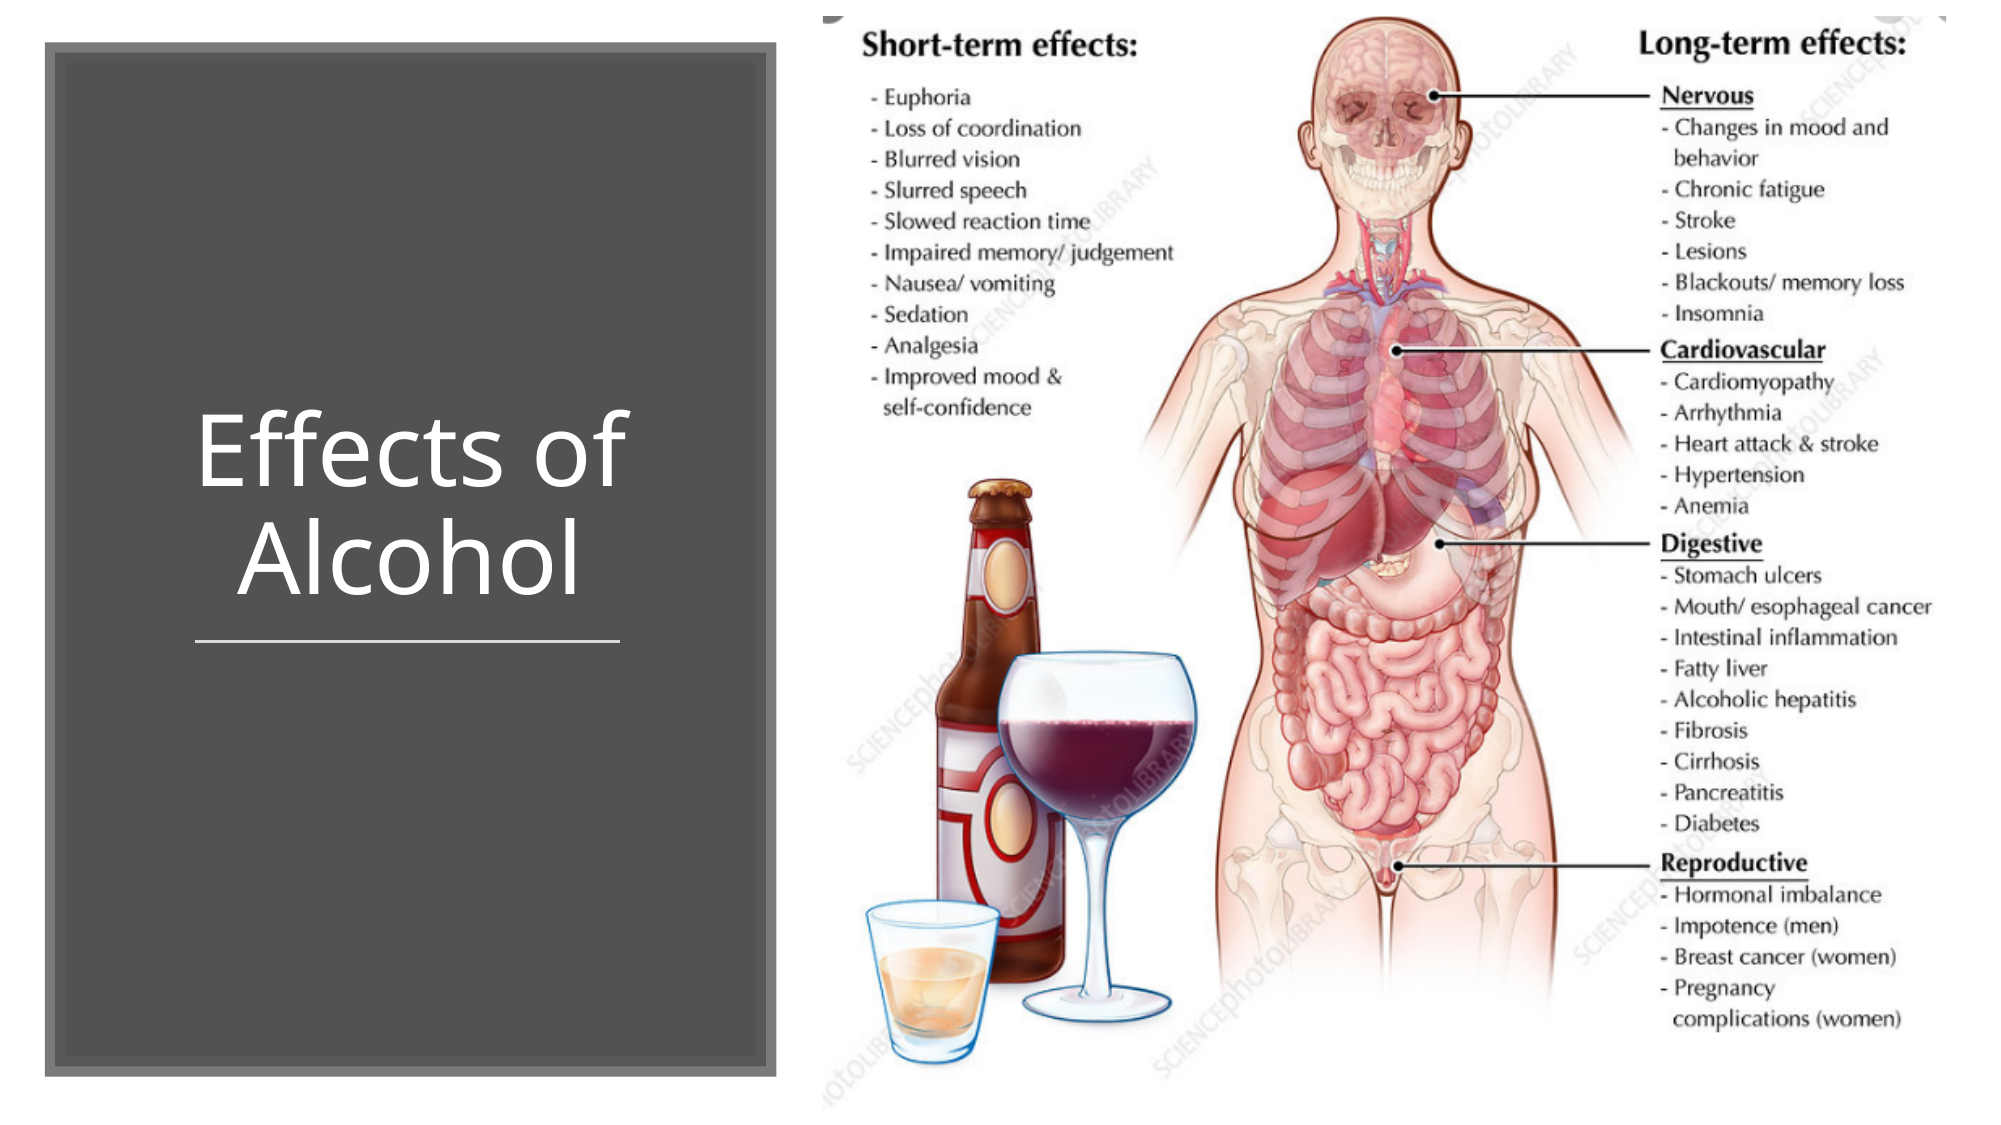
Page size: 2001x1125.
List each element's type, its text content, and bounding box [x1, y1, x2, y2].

text_box [54, 52, 767, 1067]
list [822, 16, 1947, 1110]
title Effects of Alcohol [110, 149, 711, 624]
